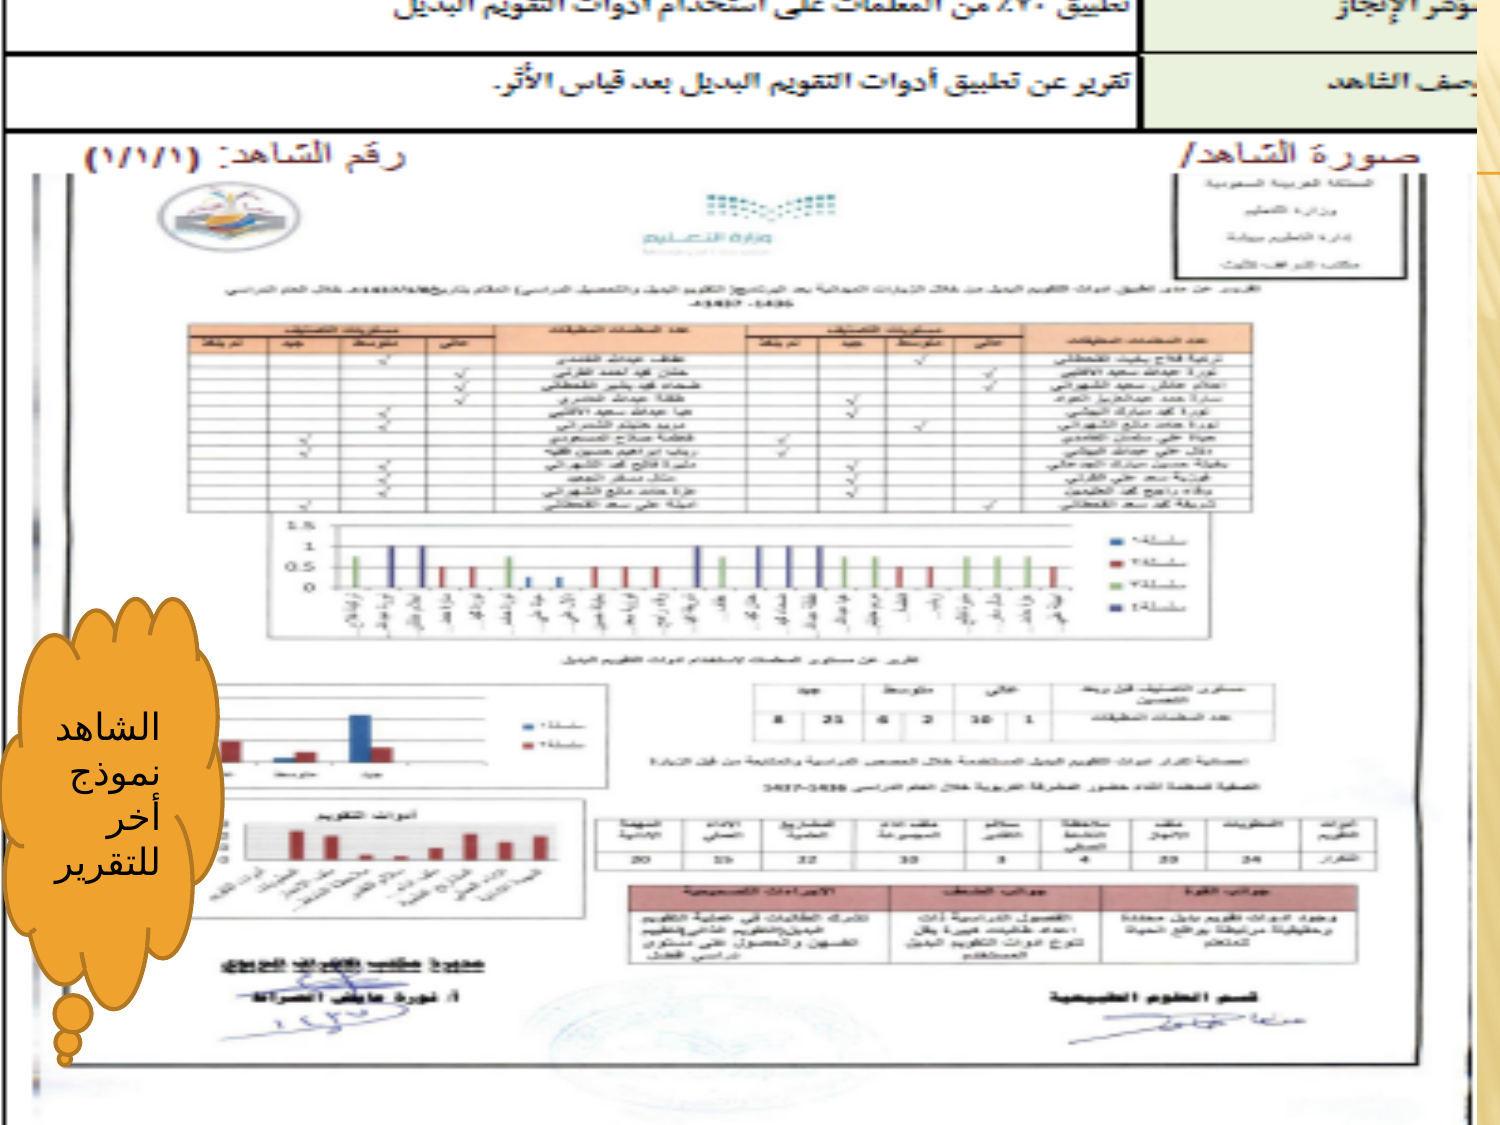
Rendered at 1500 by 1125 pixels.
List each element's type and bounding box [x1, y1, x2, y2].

list [0, 0, 1477, 1125]
